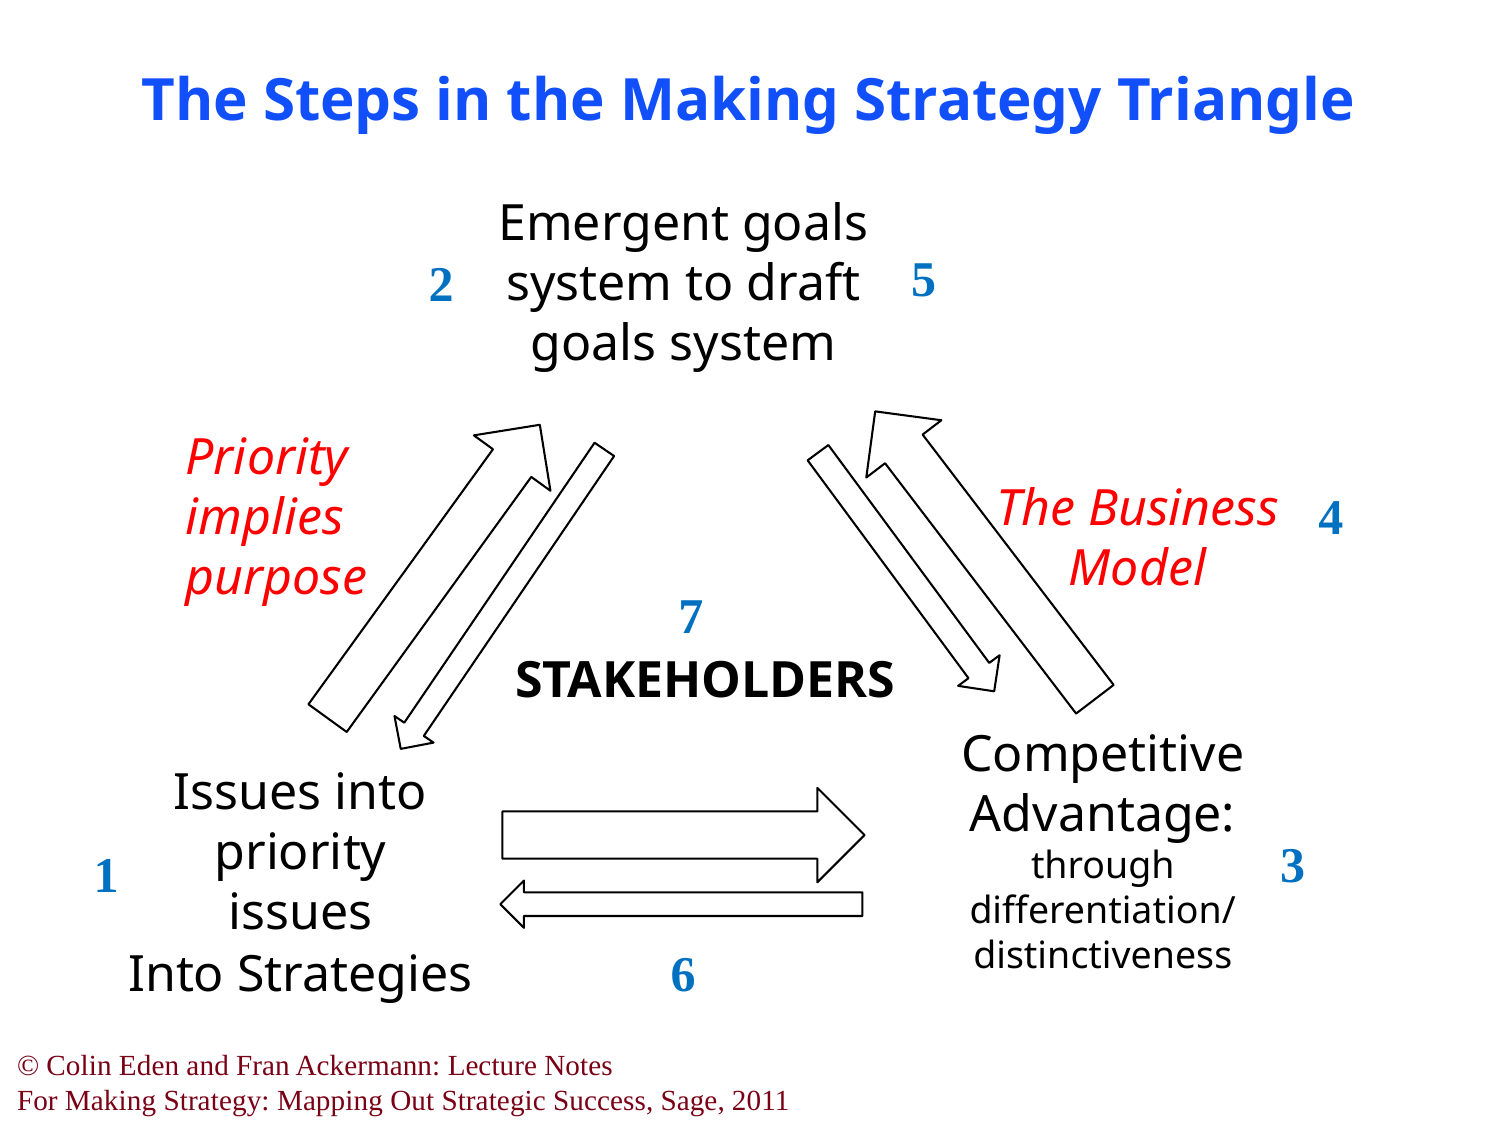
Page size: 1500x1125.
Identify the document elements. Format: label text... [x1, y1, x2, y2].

text_box 3 [1265, 825, 1321, 901]
text_box 2 [413, 243, 469, 319]
text_box Emergent goals system to draft goals system [451, 183, 916, 378]
text_box 7 [663, 575, 719, 651]
text_box STAKEHOLDERS [500, 639, 938, 715]
text_box Priority implies purpose [171, 416, 408, 612]
text_box Into Strategies [113, 933, 488, 1009]
text_box Issues into priority issues [146, 751, 455, 933]
text_box The Business Model [960, 468, 1315, 603]
text_box [502, 787, 865, 883]
text_box [807, 445, 1000, 692]
text_box The Steps in the Making Strategy Triangle [126, 54, 1370, 140]
text_box [866, 411, 960, 562]
text_box [500, 880, 863, 928]
text_box [308, 424, 551, 732]
text_box [991, 603, 1114, 714]
text_box 6 [655, 933, 711, 1009]
text_box [394, 442, 615, 749]
text_box 1 [78, 834, 134, 910]
text_box 5 [896, 239, 951, 315]
text_box Competitive Advantage: through differentiation/ distinctiveness [896, 714, 1310, 984]
text_box 4 [1303, 477, 1359, 553]
